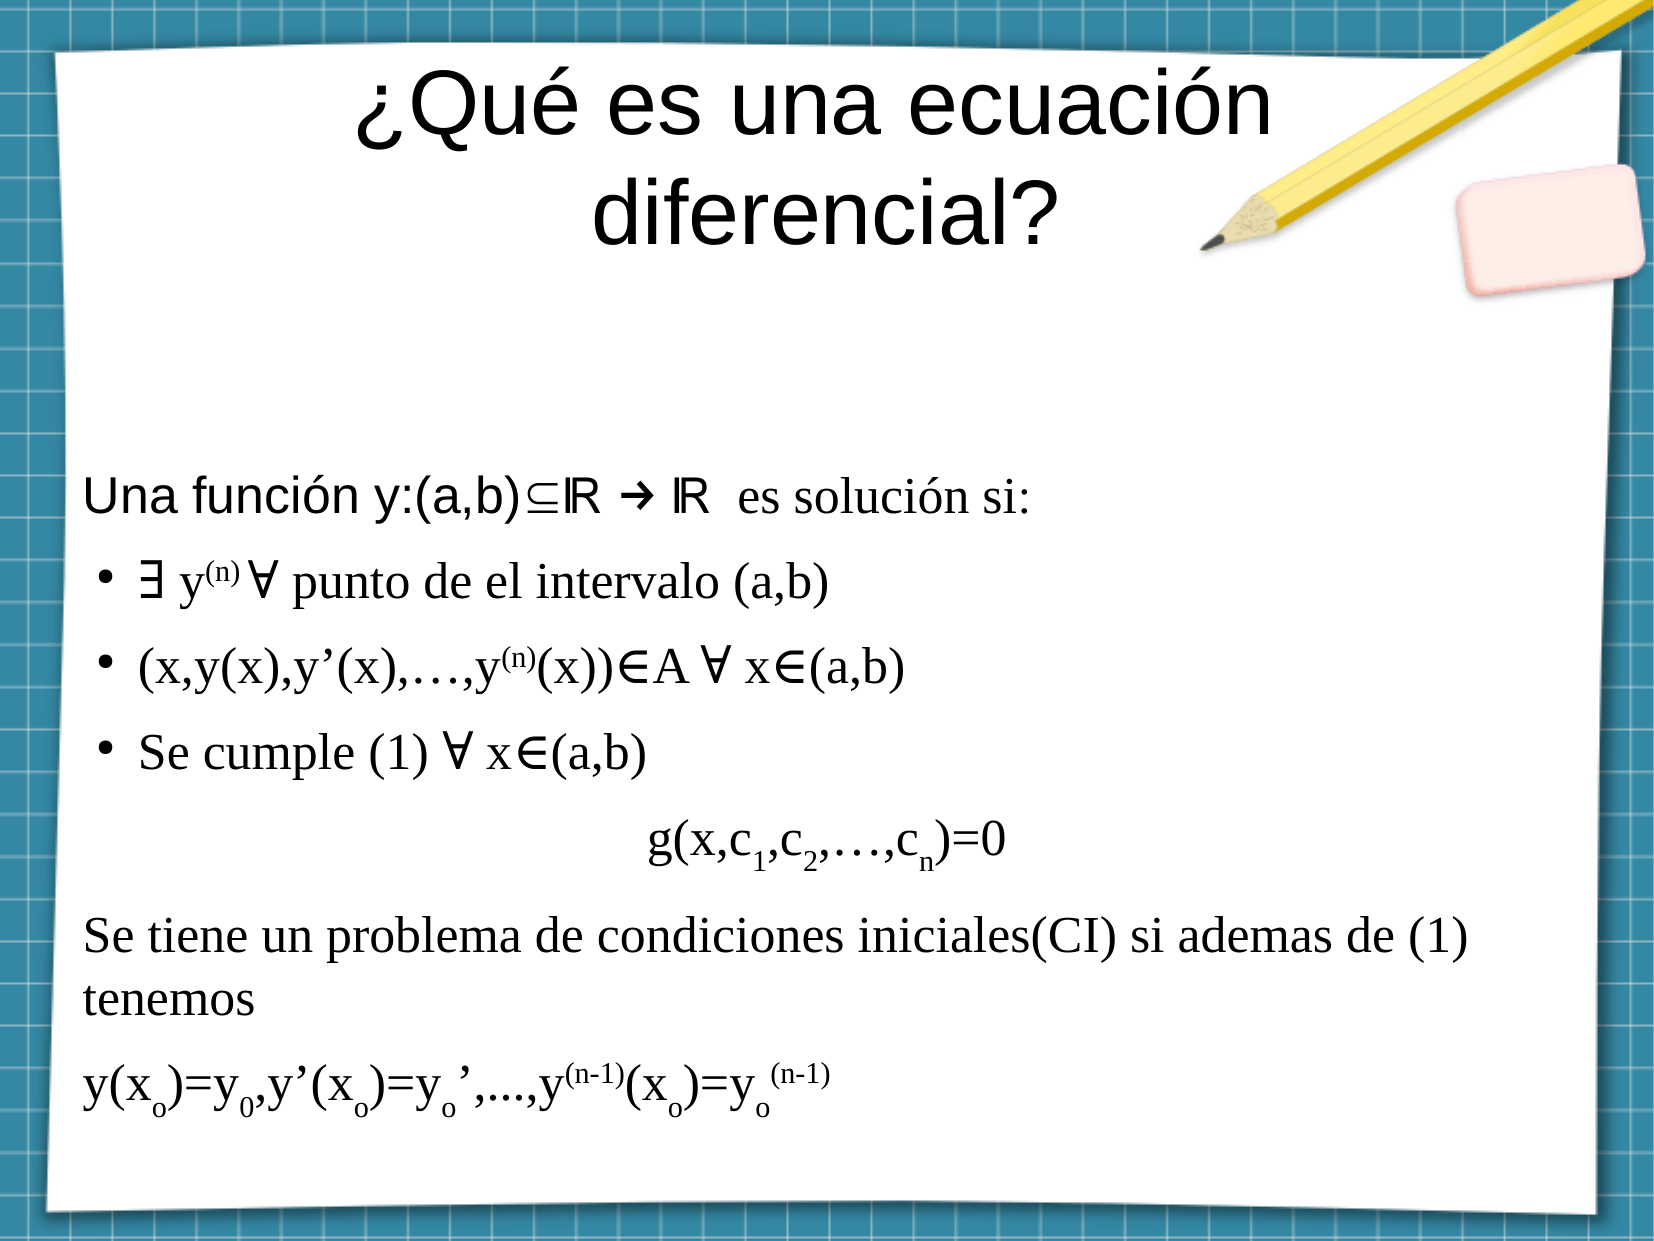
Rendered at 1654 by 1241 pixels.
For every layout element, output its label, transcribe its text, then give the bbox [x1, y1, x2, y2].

list Una función y:(a,b)⊆ℝ → ℝ es solución si: ∃ y(n) ∀ punto de el intervalo (a,b) (x,y(x),y’(x),…,y(n)(x))∈A ∀ x∈(a,b) Se cumple (1) ∀ x∈(a,b) g(x,c1,c2,…,cn)=0 Se tiene un problema de condiciones iniciales(CI) si ademas de (1) tenemos y(xo)=y0,y’(xo)=yo’,...,y(n-1)(xo)=yo(n-1) [82, 290, 1571, 1129]
title ¿Qué es una ecuación diferencial? [82, 49, 1571, 257]
picture [0, 0, 1654, 1241]
